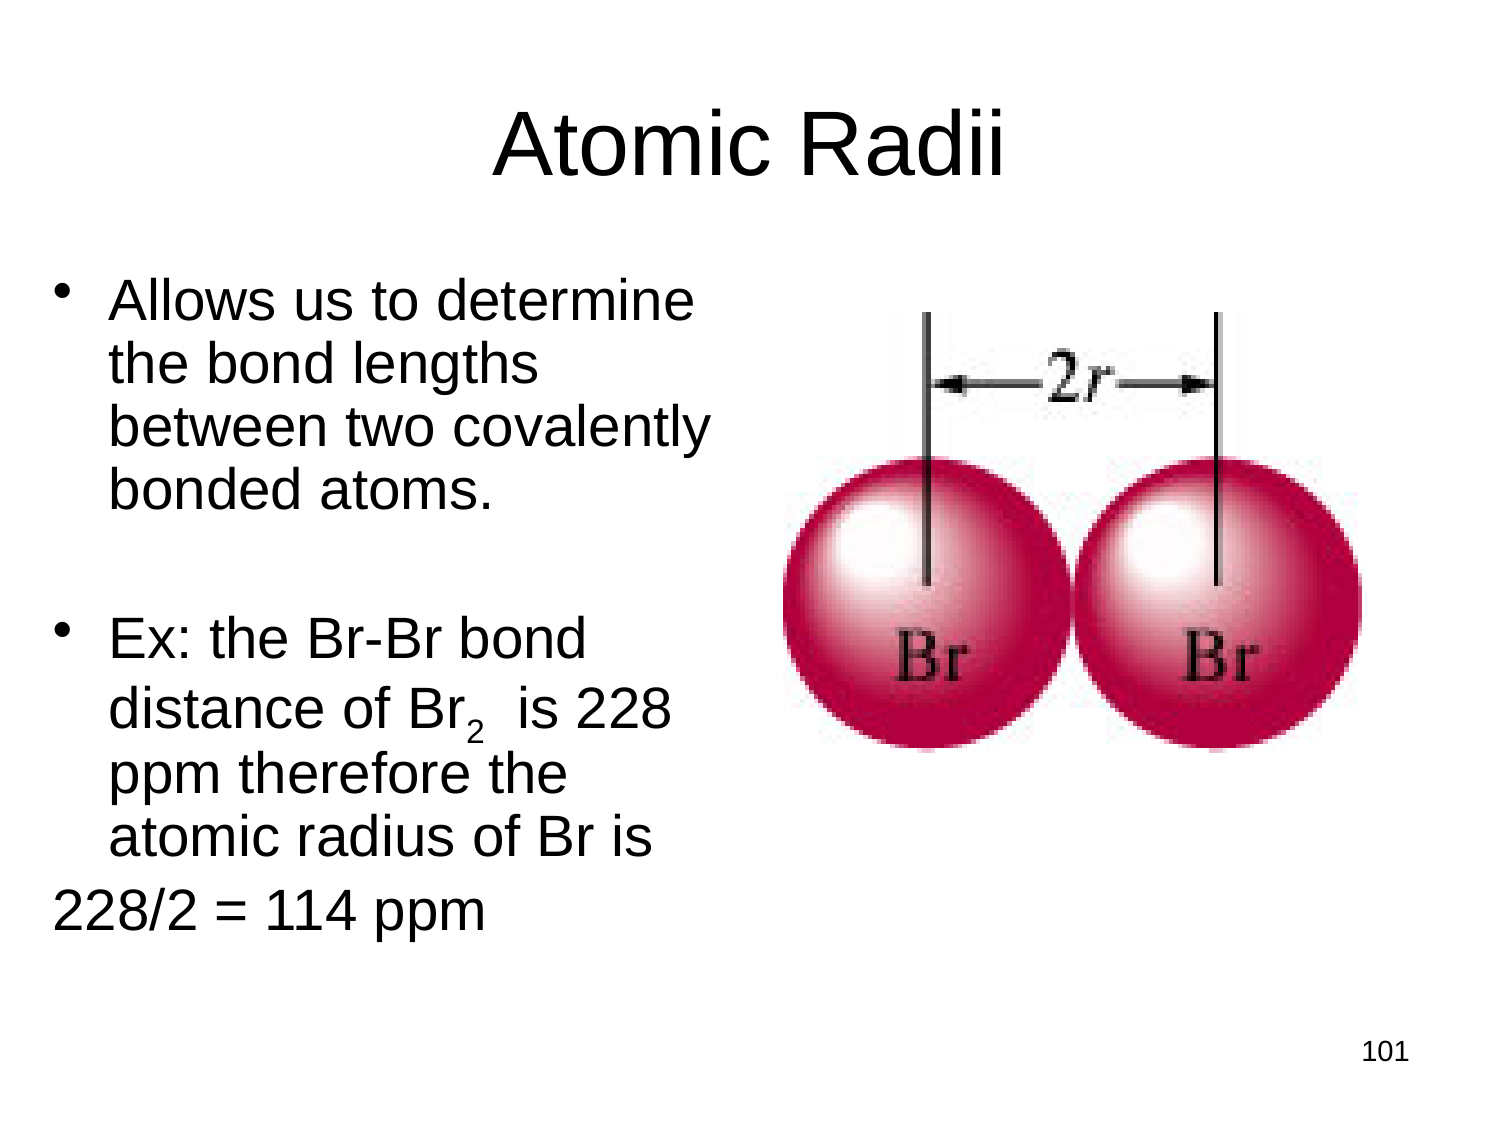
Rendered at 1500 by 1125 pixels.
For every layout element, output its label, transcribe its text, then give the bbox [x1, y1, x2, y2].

title Atomic Radii [75, 45, 1425, 233]
list Allows us to determine the bond lengths between two covalently bonded atoms. Ex: the Br-Br bond distance of Br2 is 228 ppm therefore the atomic radius of Br is 228/2 = 114 ppm [37, 262, 738, 1005]
slide_number 101 [1074, 1024, 1425, 1103]
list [782, 312, 1368, 753]
